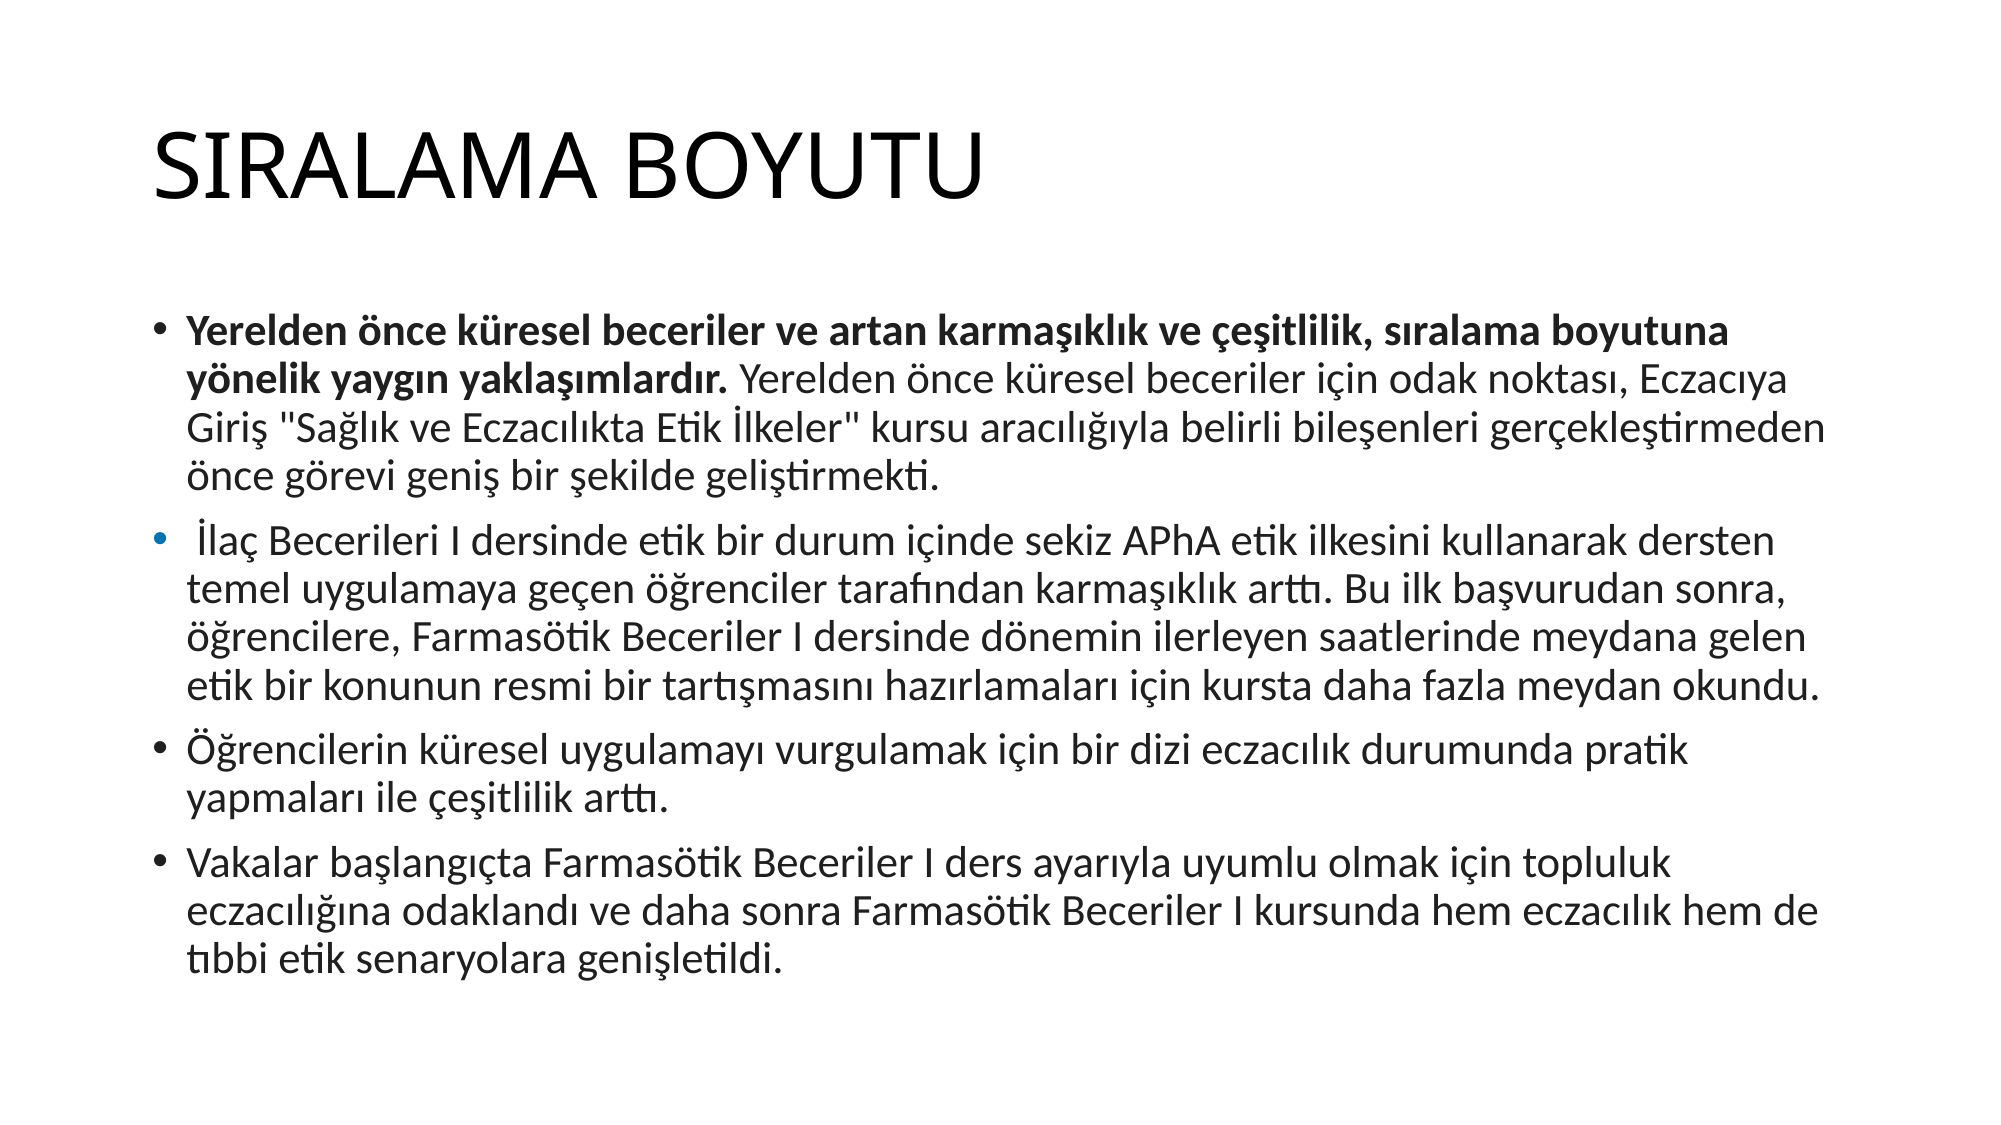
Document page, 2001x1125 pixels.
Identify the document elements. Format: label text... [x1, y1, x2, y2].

title SIRALAMA BOYUTU [137, 59, 1863, 278]
list Yerelden önce küresel beceriler ve artan karmaşıklık ve çeşitlilik, sıralama boyutuna yönelik yaygın yaklaşımlardır. Yerelden önce küresel beceriler için odak noktası, Eczacıya Giriş "Sağlık ve Eczacılıkta Etik İlkeler" kursu aracılığıyla belirli bileşenleri gerçekleştirmeden önce görevi geniş bir şekilde geliştirmekti. İlaç Becerileri I dersinde etik bir durum içinde sekiz APhA etik ilkesini kullanarak dersten temel uygulamaya geçen öğrenciler tarafından karmaşıklık arttı. Bu ilk başvurudan sonra, öğrencilere, Farmasötik Beceriler I dersinde dönemin ilerleyen saatlerinde meydana gelen etik bir konunun resmi bir tartışmasını hazırlamaları için kursta daha fazla meydan okundu. Öğrencilerin küresel uygulamayı vurgulamak için bir dizi eczacılık durumunda pratik yapmaları ile çeşitlilik arttı. Vakalar başlangıçta Farmasötik Beceriler I ders ayarıyla uyumlu olmak için topluluk eczacılığına odaklandı ve daha sonra Farmasötik Beceriler I kursunda hem eczacılık hem de tıbbi etik senaryolara genişletildi. [137, 299, 1863, 1014]
